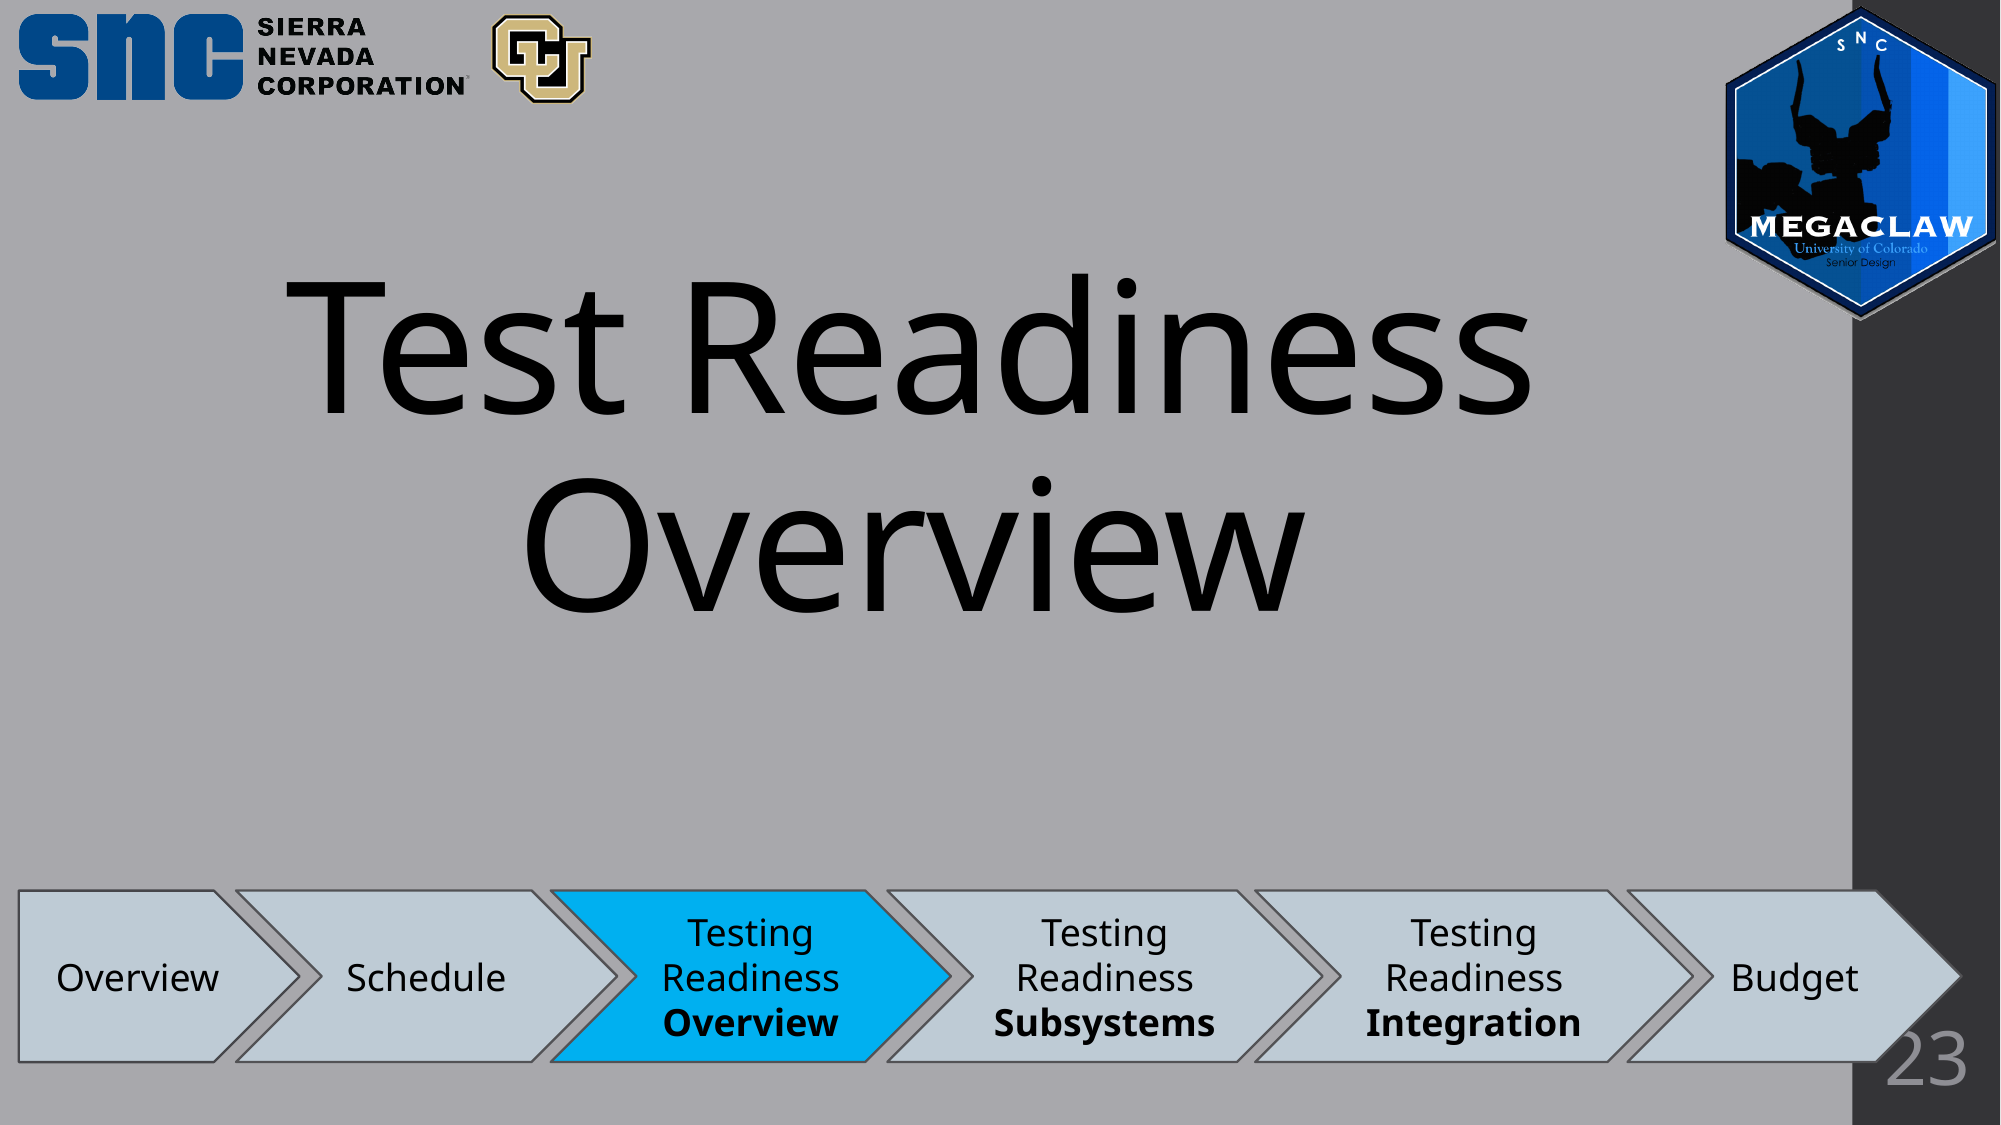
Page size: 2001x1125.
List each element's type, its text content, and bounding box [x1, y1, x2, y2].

text_box Testing Readiness Subsystems [886, 889, 1324, 1064]
picture [491, 14, 592, 104]
text_box Testing Readiness Overview [549, 889, 952, 1064]
picture [1722, 0, 2000, 324]
text_box Testing Readiness Integration [1254, 889, 1694, 1064]
text_box Budget [1626, 889, 1963, 1064]
picture [19, 13, 470, 101]
slide_number 23 [1852, 1012, 2000, 1110]
title Test Readiness Overview [0, 375, 1824, 659]
text_box Overview [17, 889, 301, 1064]
text_box Schedule [234, 889, 619, 1064]
